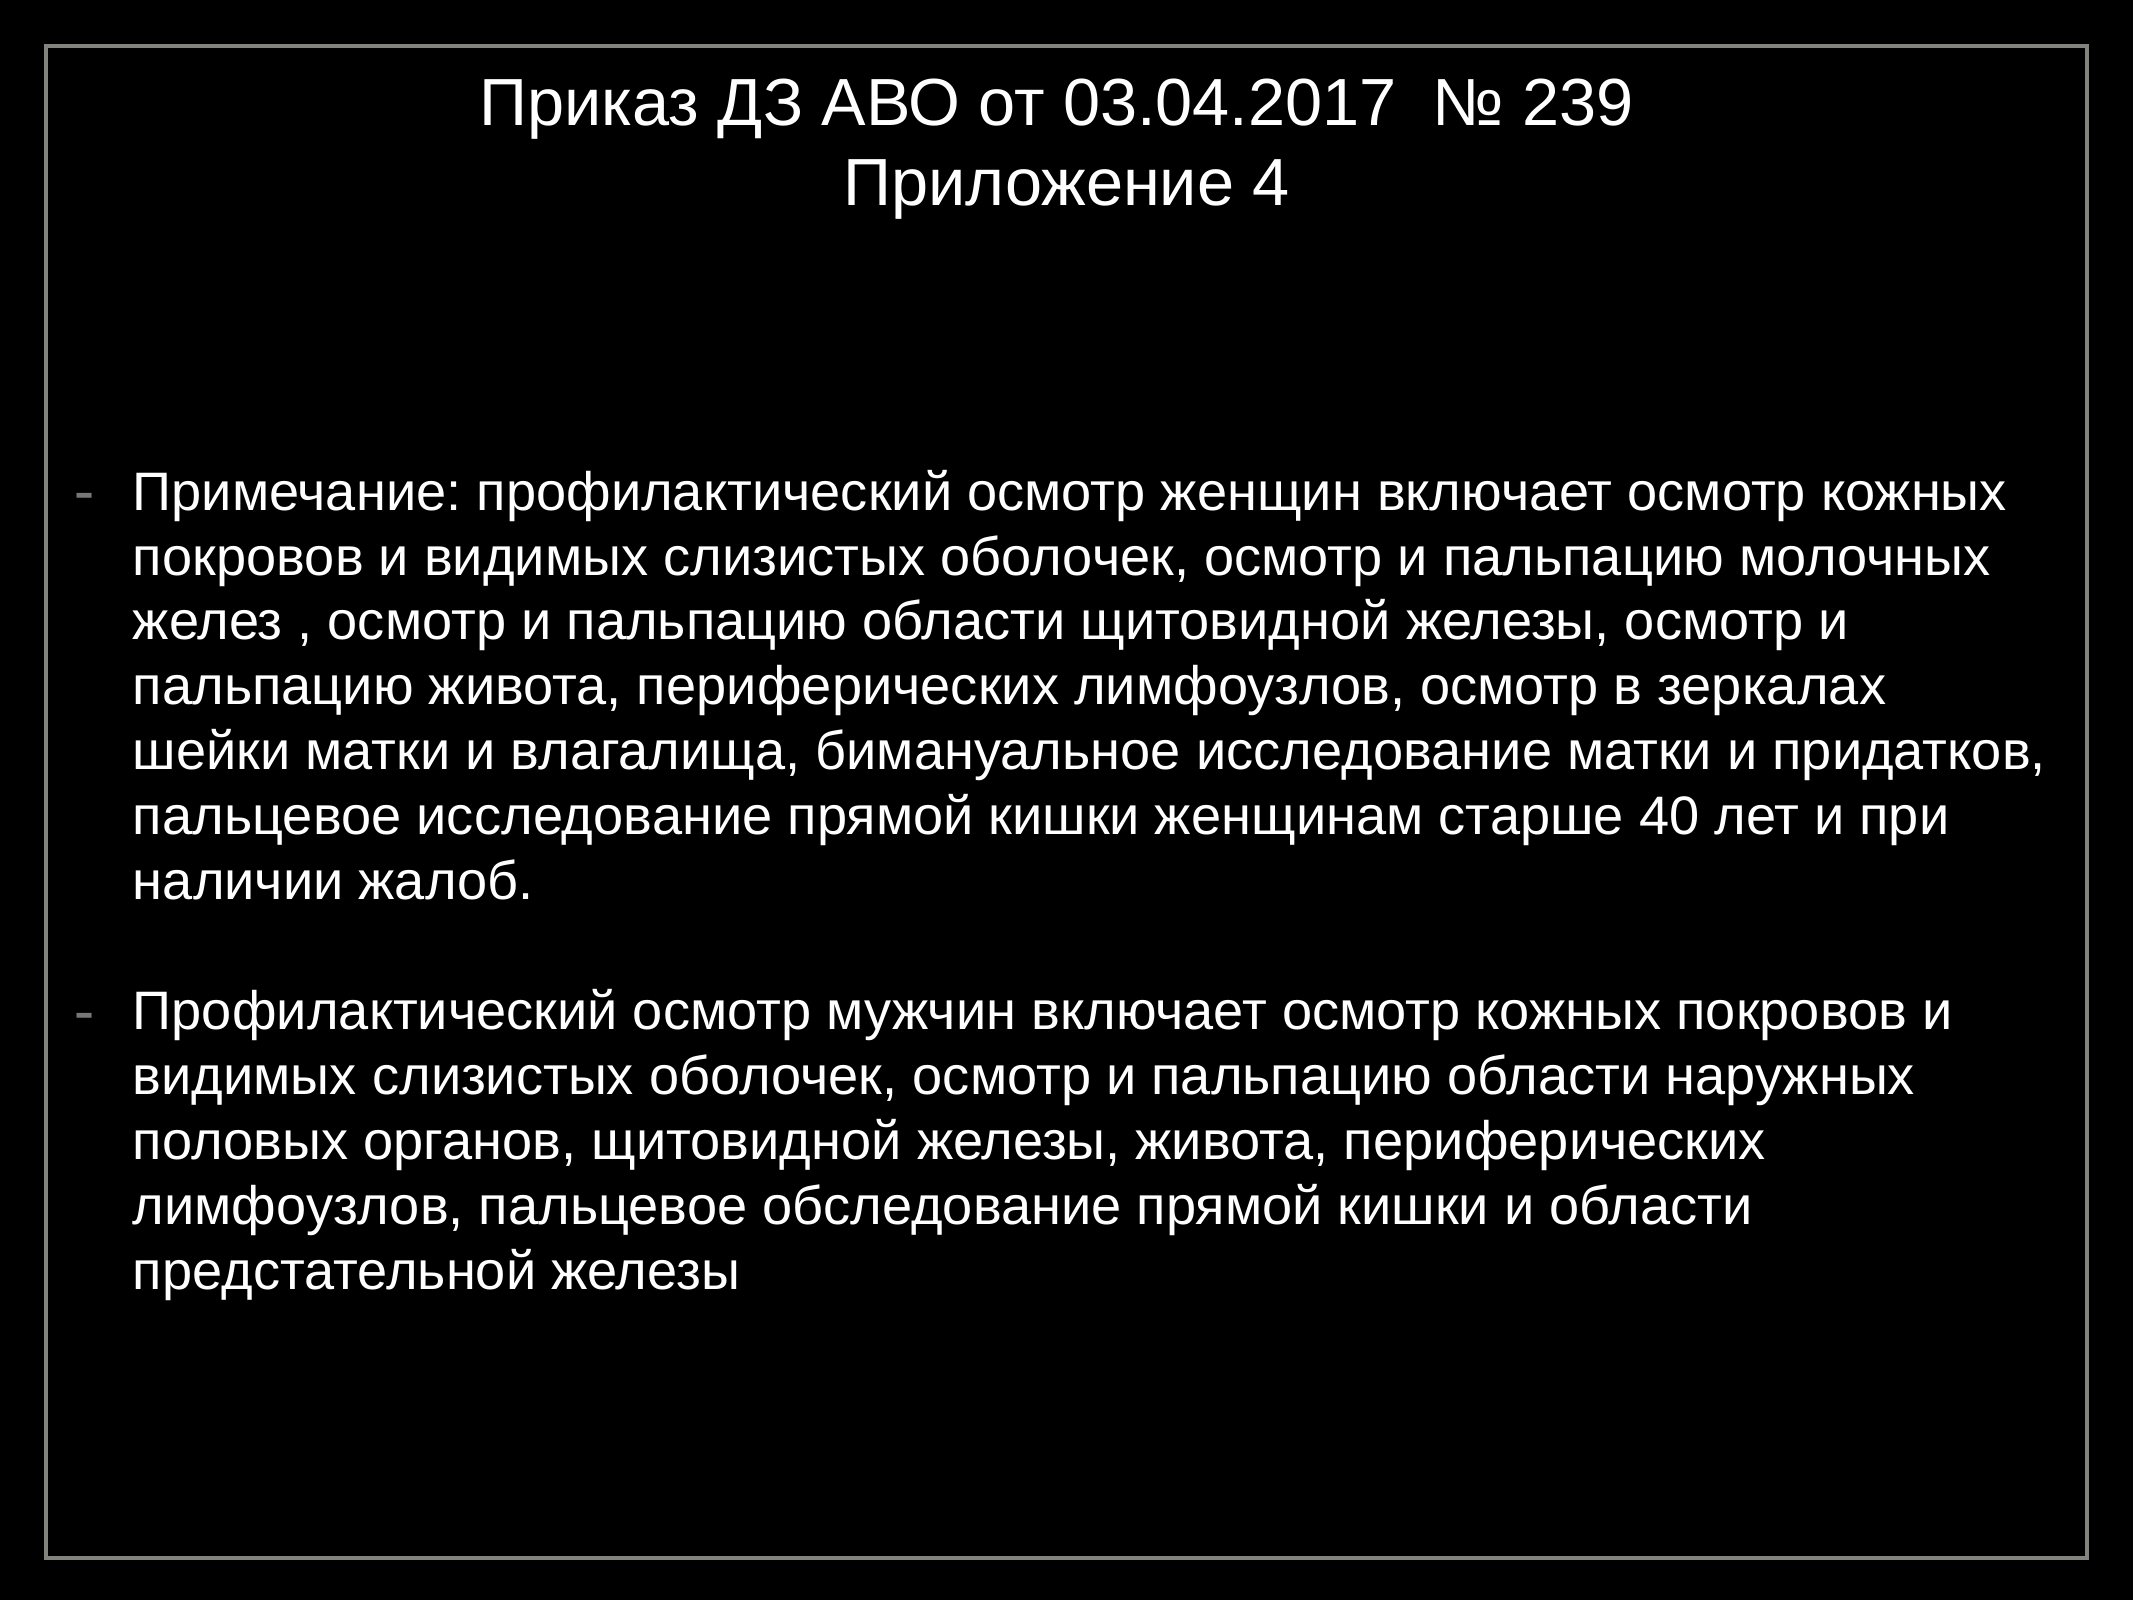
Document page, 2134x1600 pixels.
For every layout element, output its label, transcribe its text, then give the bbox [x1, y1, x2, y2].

title Приказ ДЗ АВО от 03.04.2017 № 239 Приложение 4 [71, 48, 2062, 190]
list Примечание: профилактический осмотр женщин включает осмотр кожных покровов и видимых слизистых оболочек, осмотр и пальпацию молочных желез , осмотр и пальпацию области щитовидной железы, осмотр и пальпацию живота, периферических лимфоузлов, осмотр в зеркалах шейки матки и влагалища, бимануальное исследование матки и придатков, пальцевое исследование прямой кишки женщинам старше 40 лет и при наличии жалоб. Профилактический осмотр мужчин включает осмотр кожных покровов и видимых слизистых оболочек, осмотр и пальпацию области наружных половых органов, щитовидной железы, живота, периферических лимфоузлов, пальцевое обследование прямой кишки и области предстательной железы [65, 190, 2068, 1566]
